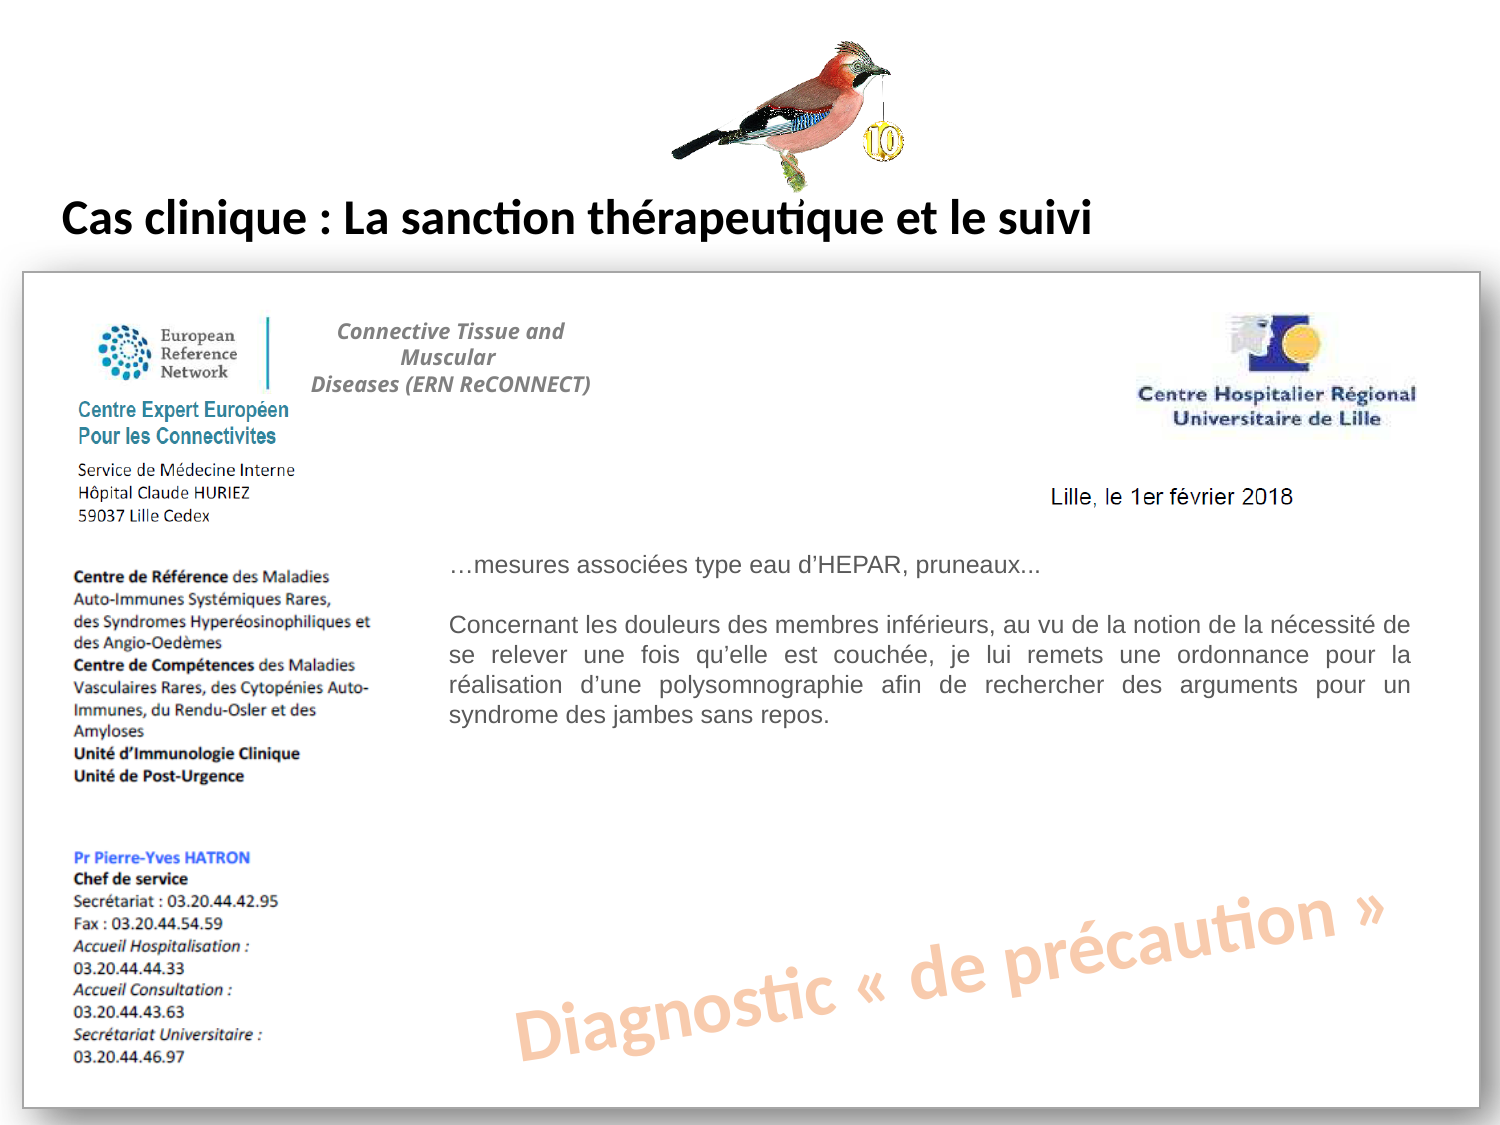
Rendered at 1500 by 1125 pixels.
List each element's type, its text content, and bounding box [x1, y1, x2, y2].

text_box Cas clinique : La sanction thérapeutique et le suivi [47, 176, 1120, 252]
picture [22, 270, 1481, 1109]
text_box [650, 17, 948, 212]
